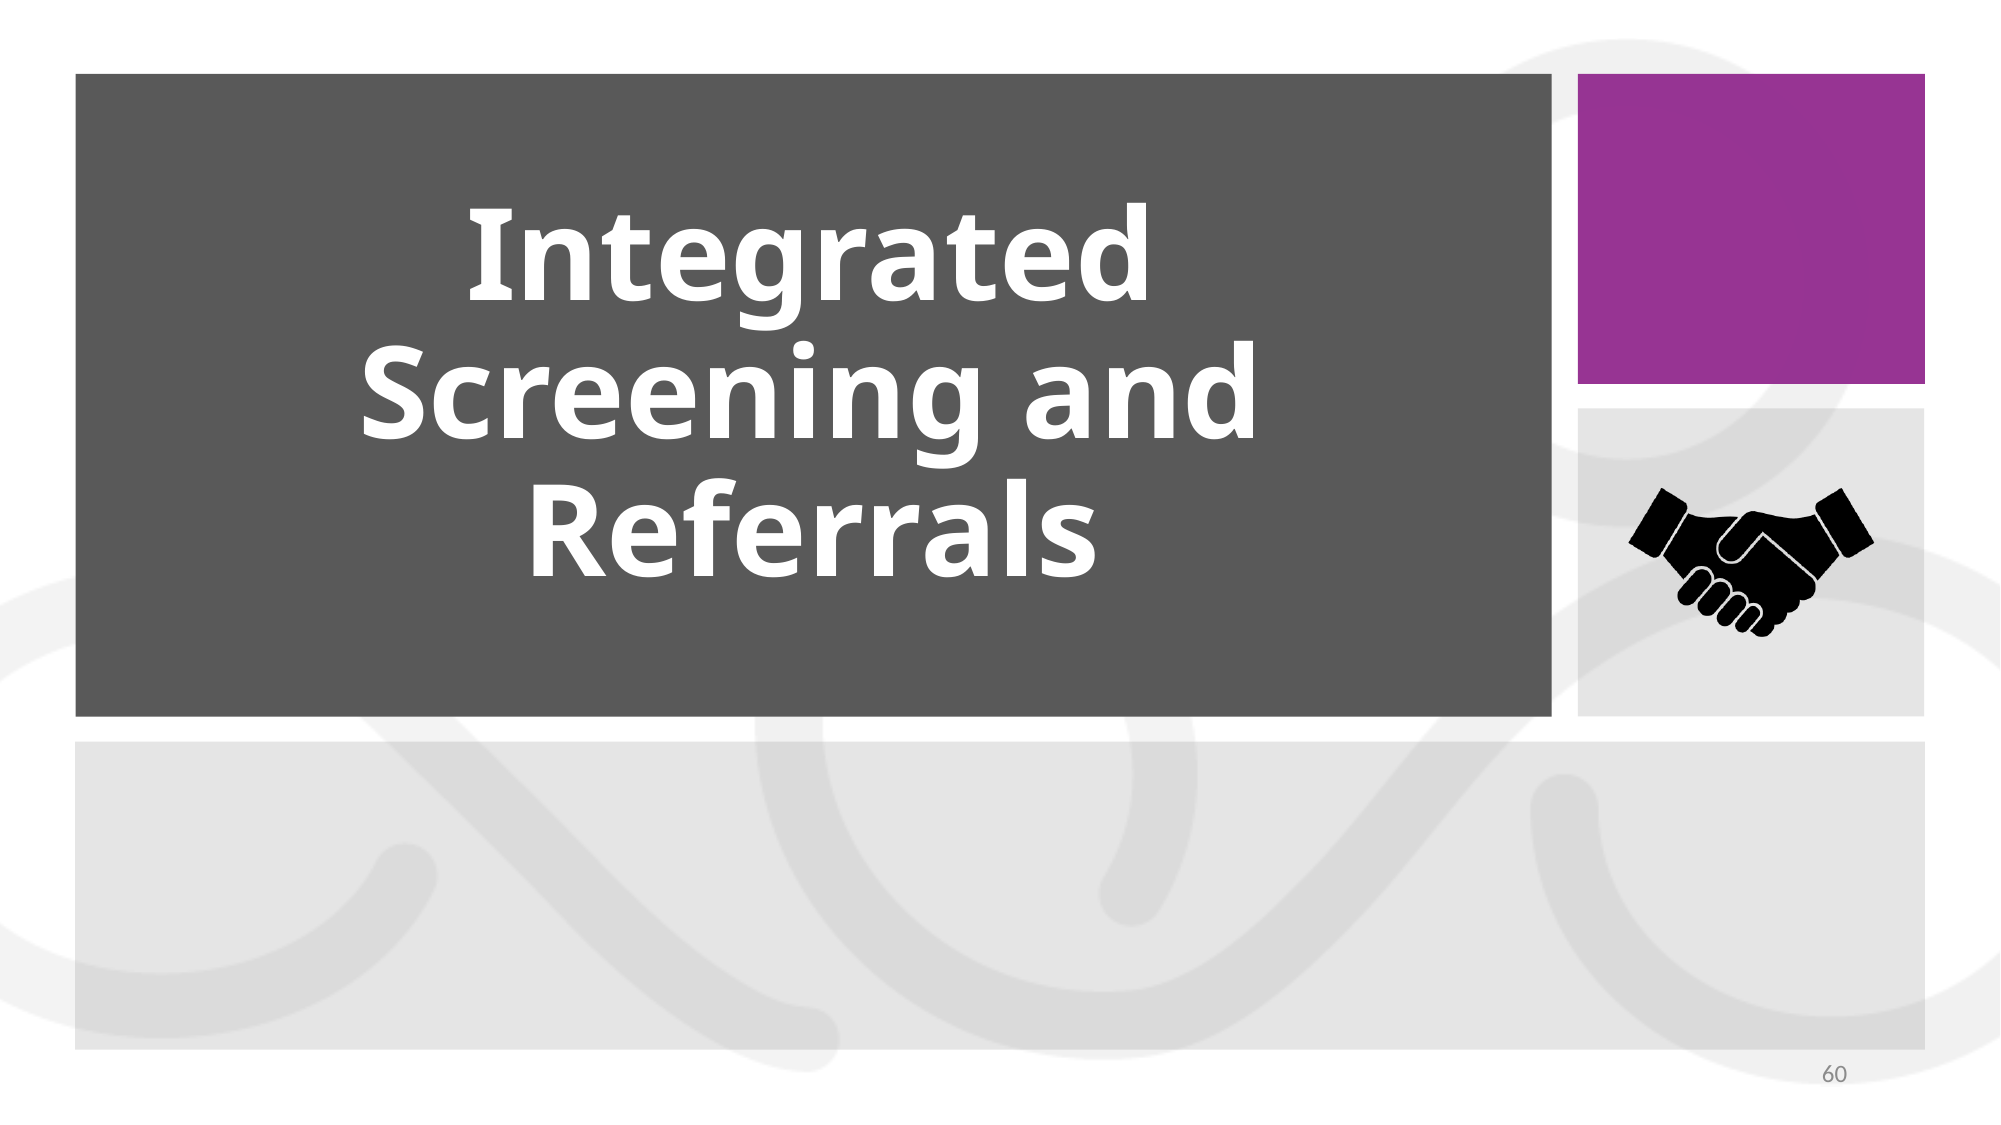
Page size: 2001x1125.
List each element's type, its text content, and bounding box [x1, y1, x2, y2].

title Integrated Screening and Referrals [180, 182, 1442, 613]
text_box [1577, 407, 1925, 717]
text_box [75, 73, 1553, 718]
text_box [1577, 73, 1926, 385]
picture [1617, 428, 1885, 697]
text_box [74, 741, 1926, 1051]
slide_number 60 [1412, 1042, 1863, 1103]
